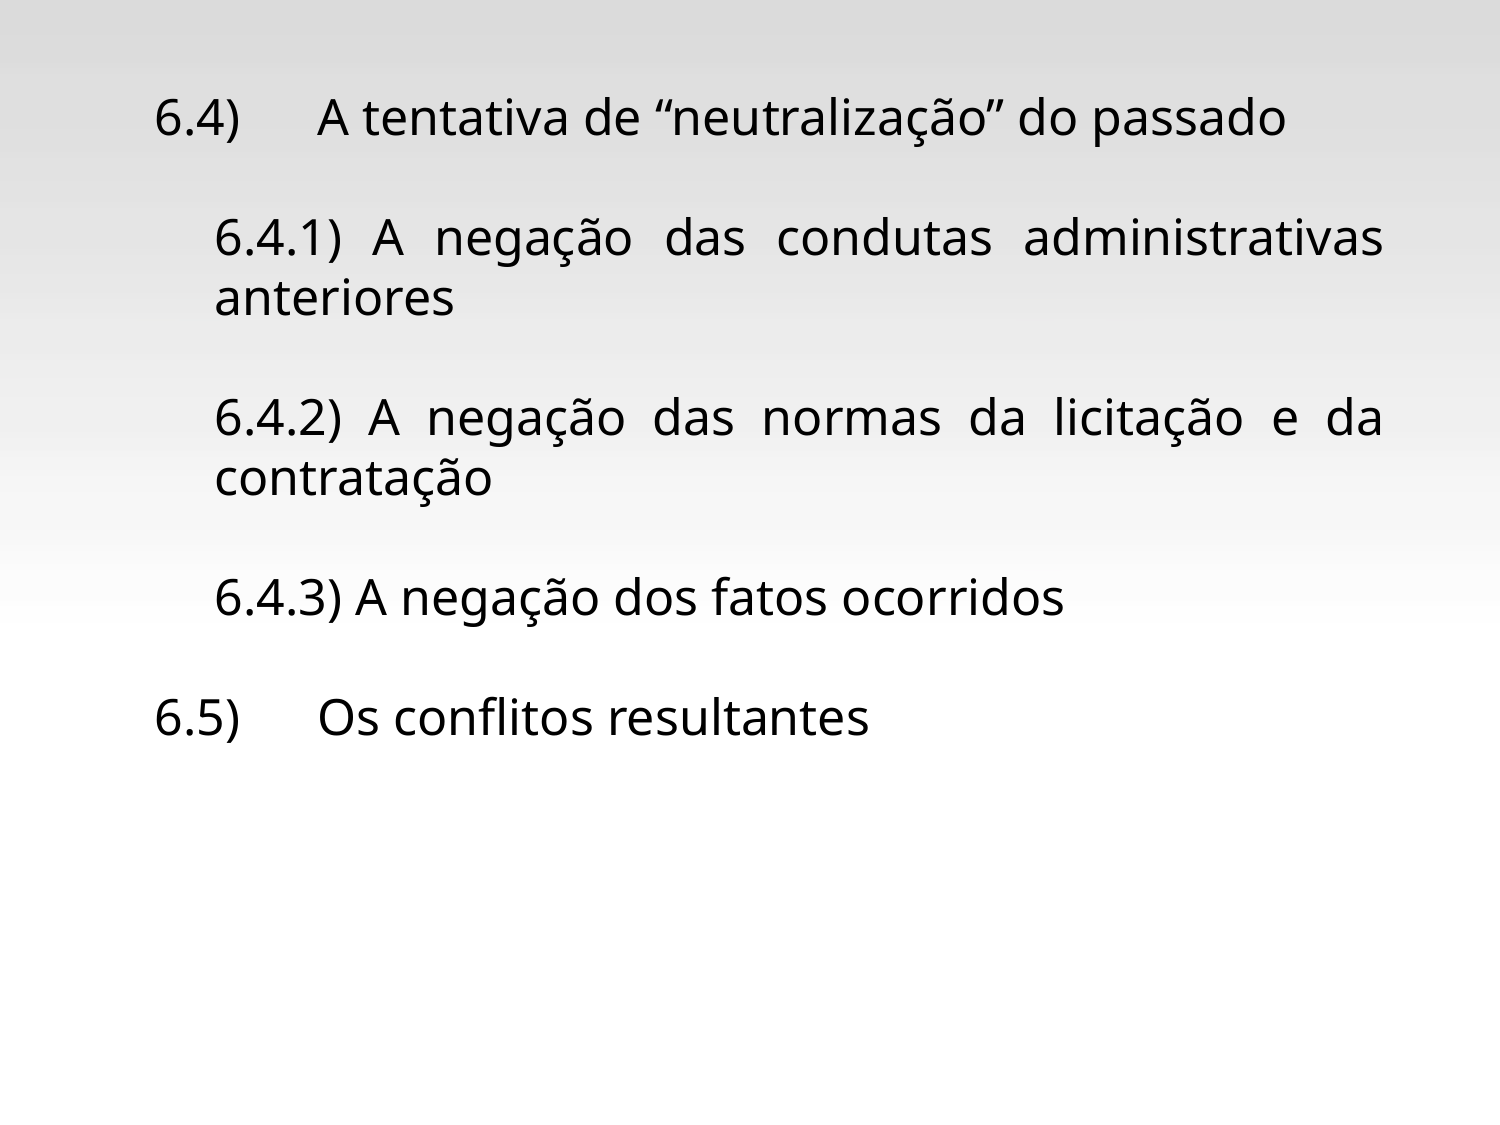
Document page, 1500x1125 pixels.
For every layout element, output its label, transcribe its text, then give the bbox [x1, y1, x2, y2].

list 6.4) A tentativa de “neutralização” do passado 6.4.1) A negação das condutas administrativas anteriores 6.4.2) A negação das normas da licitação e da contratação 6.4.3) A negação dos fatos ocorridos 6.5) Os conflitos resultantes [81, 77, 1400, 1125]
picture [0, 0, 1500, 1125]
